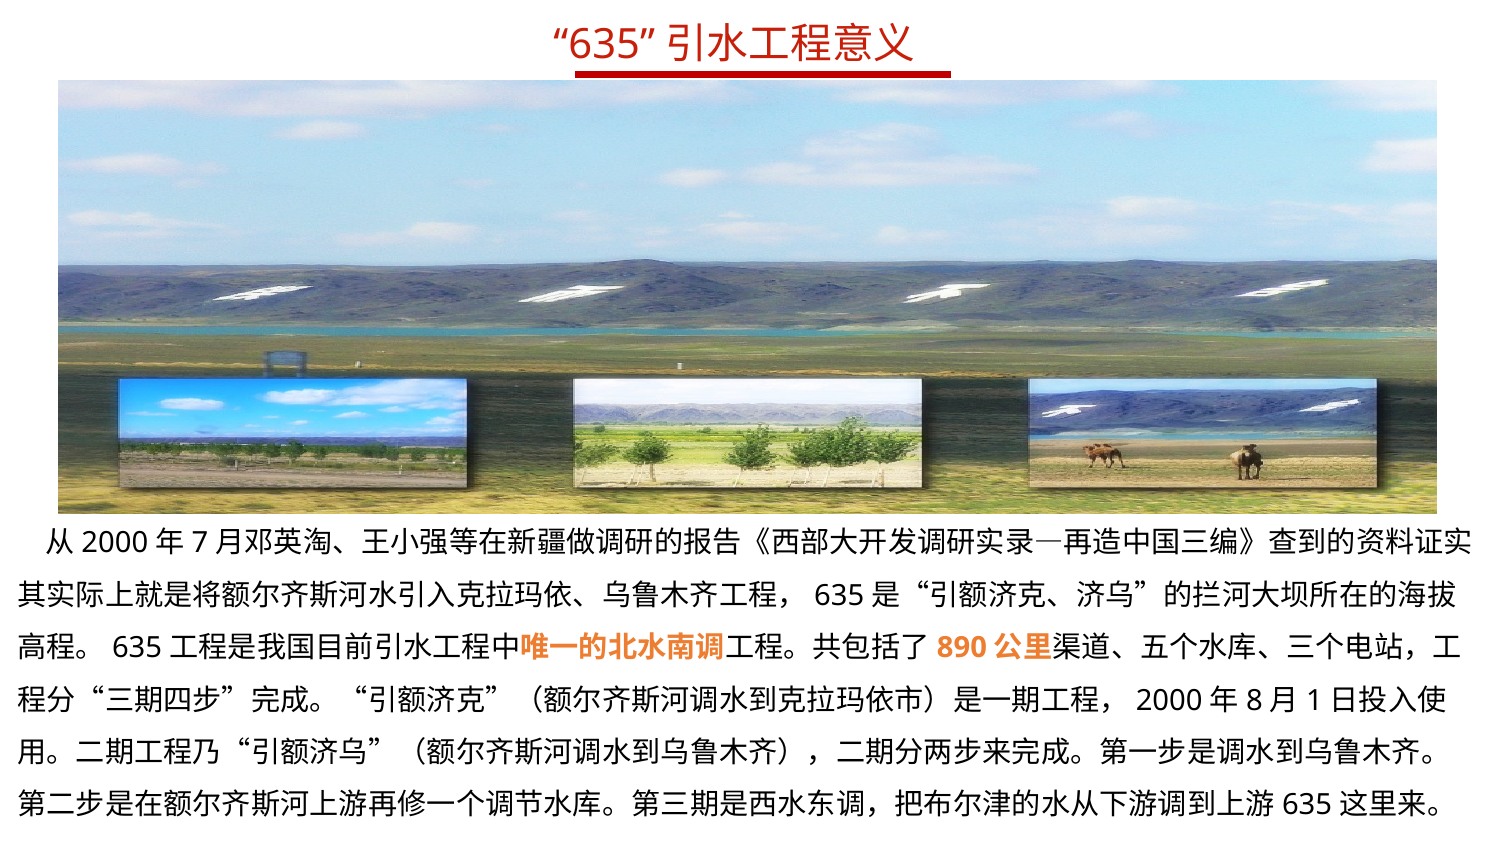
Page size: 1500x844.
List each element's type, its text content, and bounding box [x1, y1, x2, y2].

picture [58, 80, 1437, 514]
text_box 从2000年7月邓英淘、王小强等在新疆做调研的报告《西部大开发调研实录—再造中国三编》查到的资料证实其实际上就是将额尔齐斯河水引入克拉玛依、乌鲁木齐工程，635是“引额济克、济乌”的拦河大坝所在的海拔高程。635工程是我国目前引水工程中唯一的北水南调工程。共包括了890公里渠道、五个水库、三个电站，工程分“三期四步”完成。“引额济克”（额尔齐斯河调水到克拉玛依市）是一期工程，2000年8月1日投入使用。二期工程乃“引额济乌”（额尔齐斯河调水到乌鲁木齐），二期分两步来完成。第一步是调水到乌鲁木齐。第二步是在额尔齐斯河上游再修一个调节水库。第三期是西水东调，把布尔津的水从下游调到上游635这里来。 [2, 498, 1488, 828]
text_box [538, 9, 985, 75]
